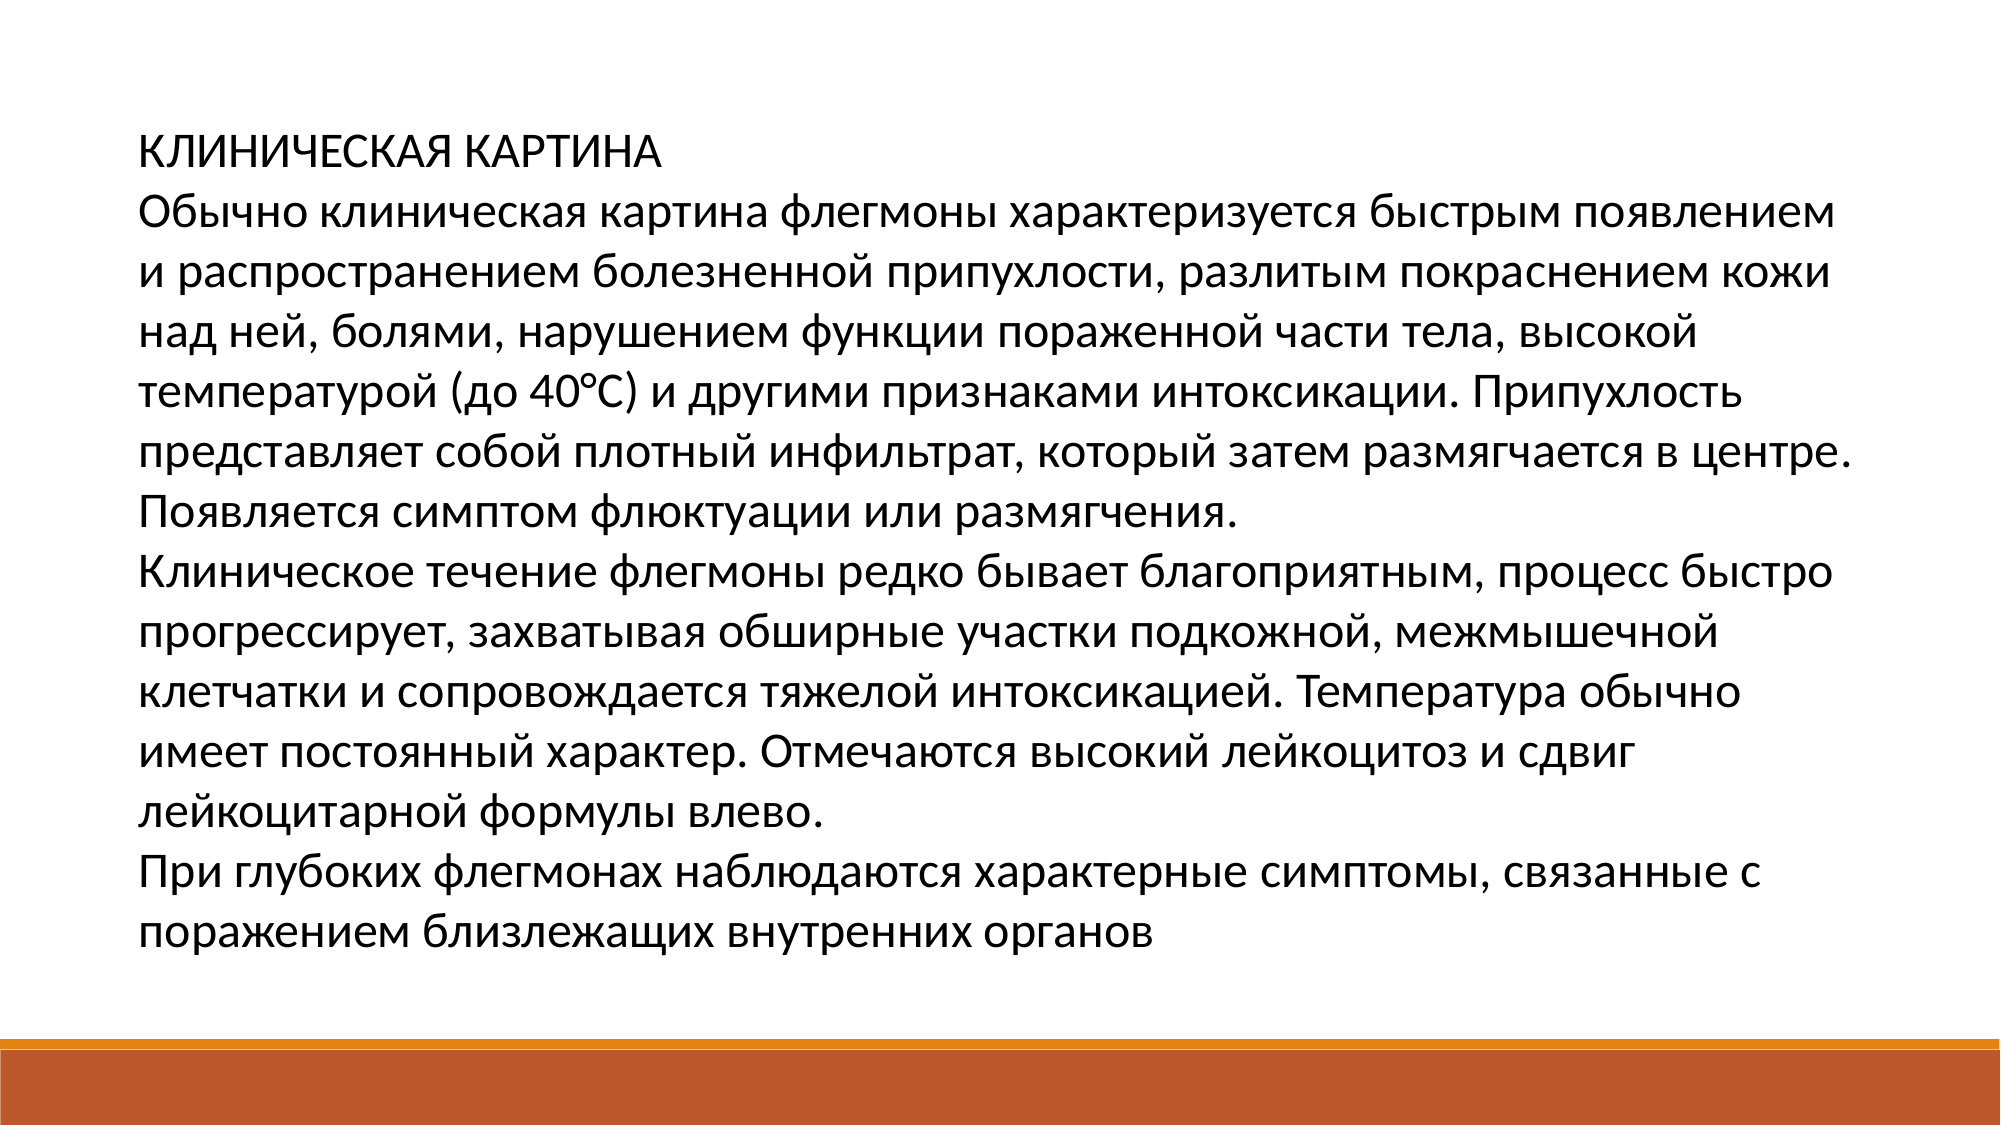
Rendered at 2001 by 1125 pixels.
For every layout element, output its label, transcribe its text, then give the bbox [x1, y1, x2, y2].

text_box КЛИНИЧЕСКАЯ КАРТИНА Обычно клиническая картина флегмоны характеризуется быстрым появлением и распространением болезненной припухлости, разлитым покраснением кожи над ней, болями, нарушением функции пораженной части тела, высокой температурой (до 40°С) и другими признаками интоксикации. Припухлость представляет собой плотный инфильтрат, который затем размягчается в центре. Появляется симптом флюктуации или размягчения. Клиническое течение флегмоны редко бывает благоприятным, процесс быстро прогрессирует, захватывая обширные участки подкожной, межмышечной клетчатки и сопровождается тяжелой интоксикацией. Температура обычно имеет постоянный характер. Отмечаются высокий лейкоцитоз и сдвиг лейкоцитарной формулы влево. При глубоких флегмонах наблюдаются характерные симптомы, связанные с поражением близлежащих внутренних органов [123, 110, 1872, 966]
